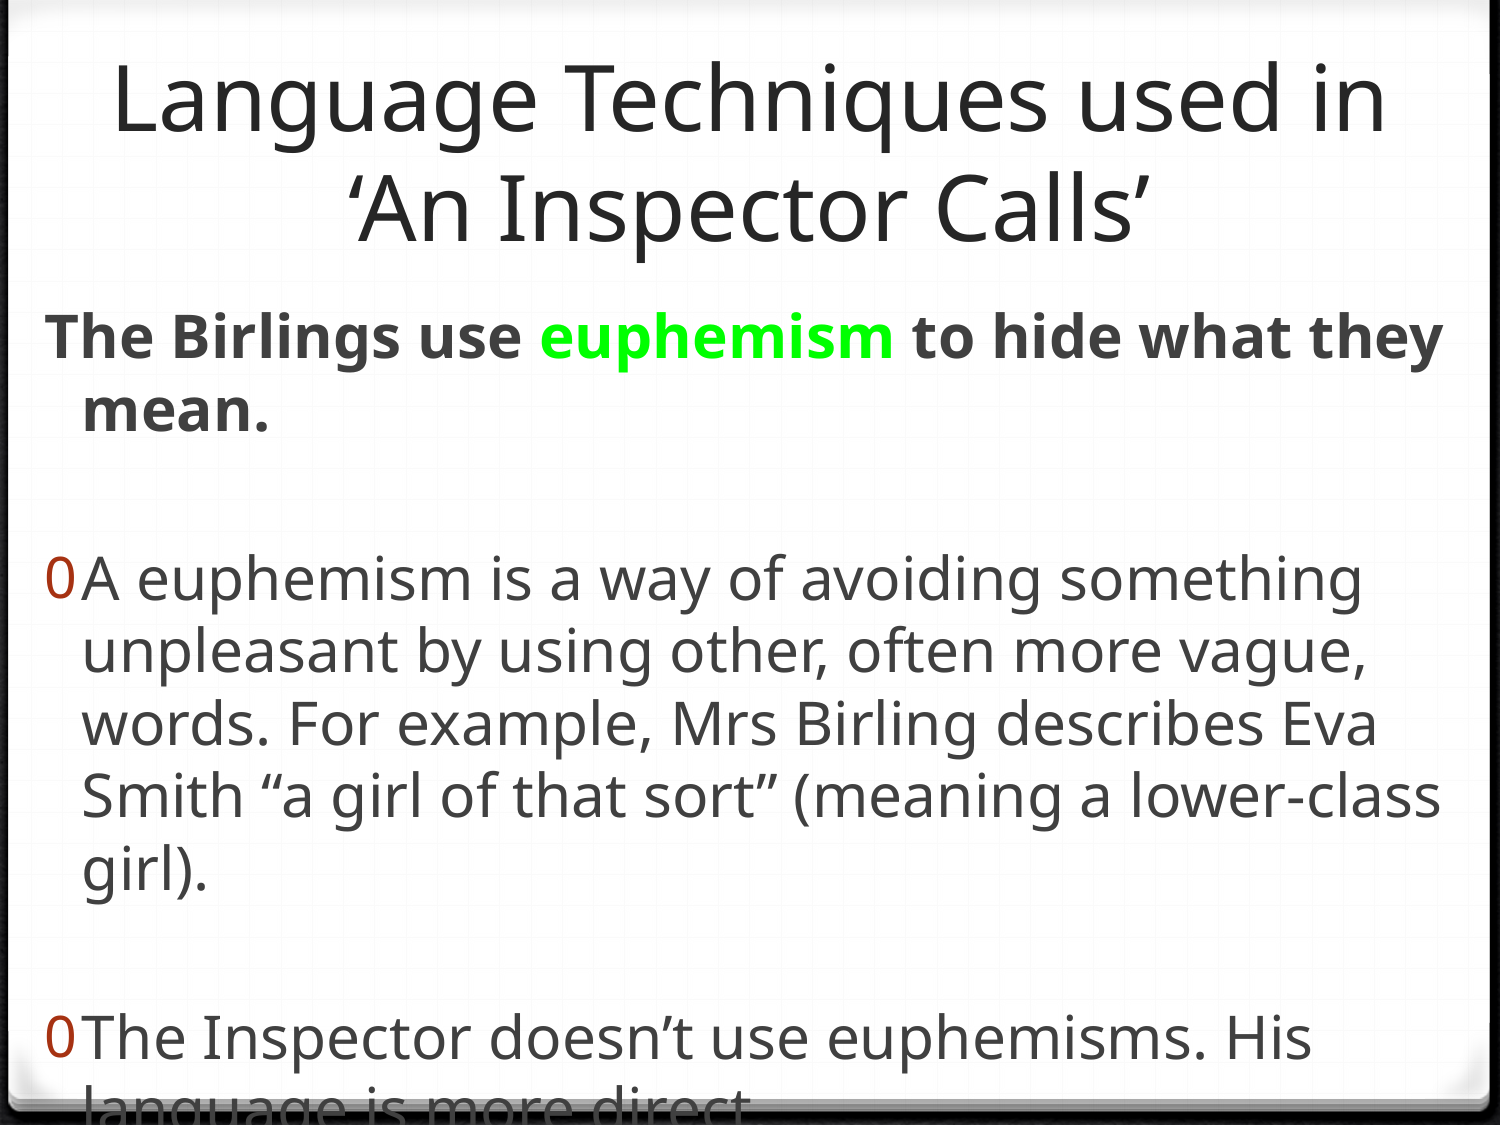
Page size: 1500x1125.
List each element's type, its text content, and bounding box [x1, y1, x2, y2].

title Language Techniques used in ‘An Inspector Calls’ [90, 30, 1410, 268]
list The Birlings use euphemism to hide what they mean. A euphemism is a way of avoiding something unpleasant by using other, often more vague, words. For example, Mrs Birling describes Eva Smith “a girl of that sort” (meaning a lower-class girl). The Inspector doesn’t use euphemisms. His language is more direct. [29, 290, 1471, 1095]
picture [0, 0, 1500, 1125]
